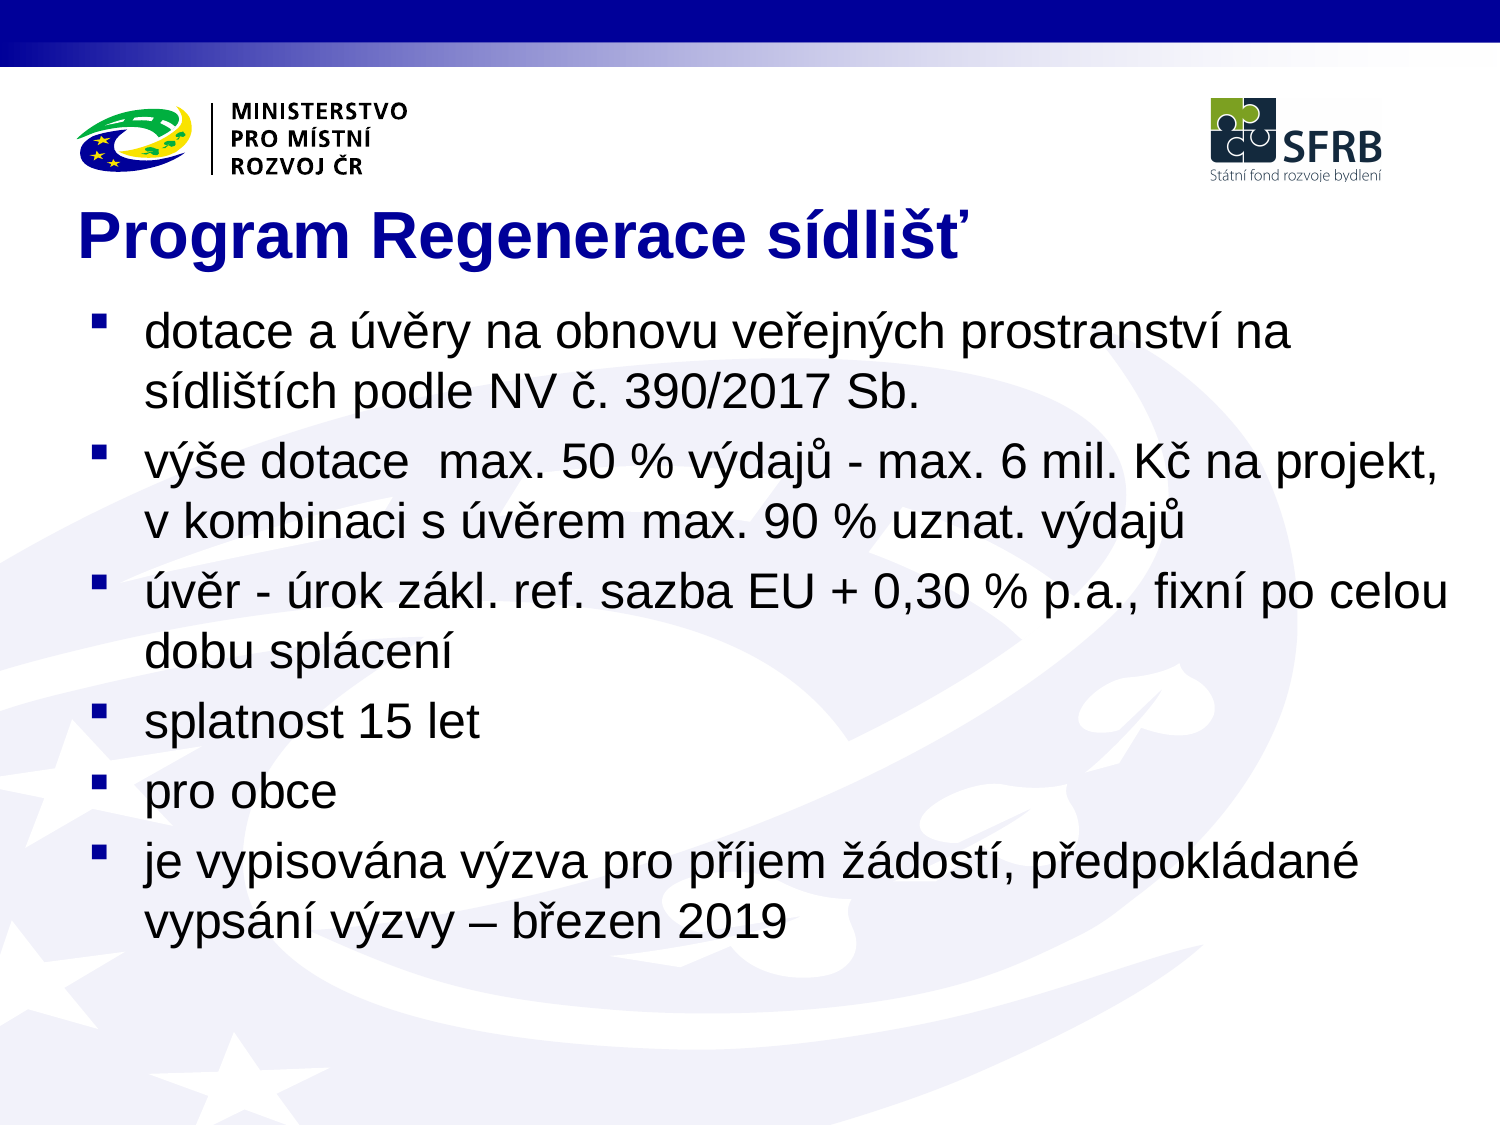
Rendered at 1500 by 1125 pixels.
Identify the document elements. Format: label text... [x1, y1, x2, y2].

title Program Regenerace sídlišť [63, 184, 1424, 268]
list dotace a úvěry na obnovu veřejných prostranství na sídlištích podle NV č. 390/2017 Sb. výše dotace max. 50 % výdajů - max. 6 mil. Kč na projekt, v kombinaci s úvěrem max. 90 % uznat. výdajů úvěr - úrok zákl. ref. sazba EU + 0,30 % p.a., fixní po celou dobu splácení splatnost 15 let pro obce je vypisována výzva pro příjem žádostí, předpokládané vypsání výzvy – březen 2019 [73, 290, 1467, 1012]
picture [1210, 98, 1382, 182]
